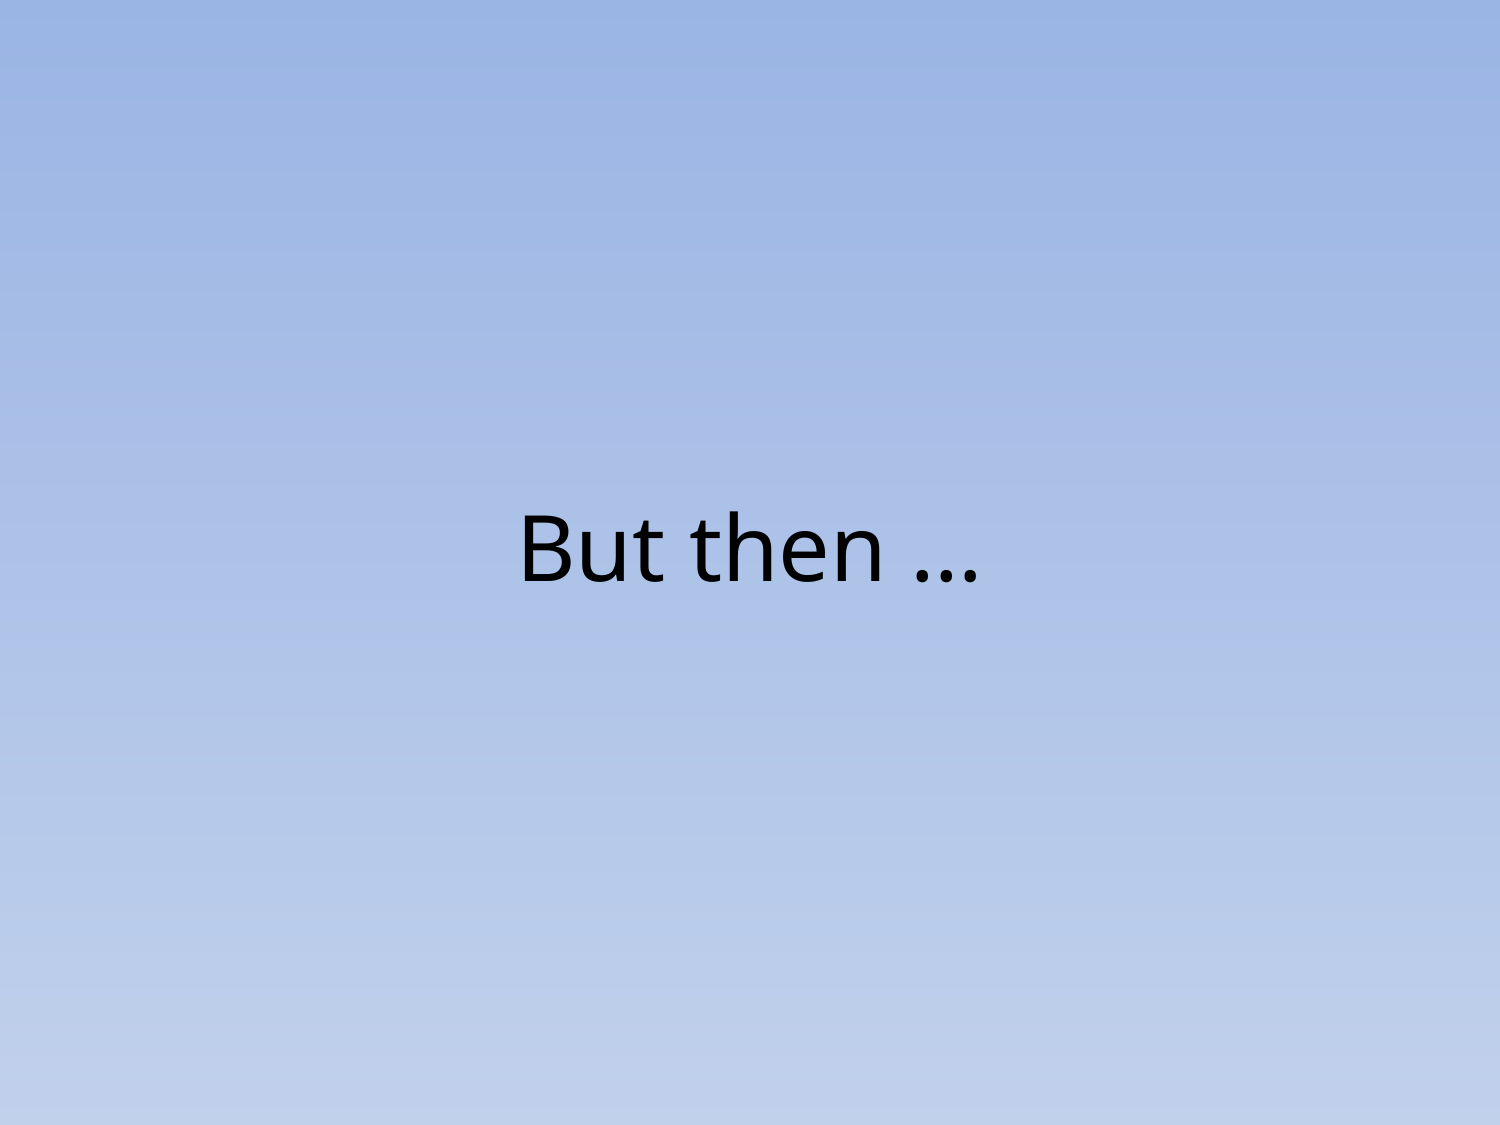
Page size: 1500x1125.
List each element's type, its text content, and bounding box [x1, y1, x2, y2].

title But then … [112, 423, 1388, 666]
